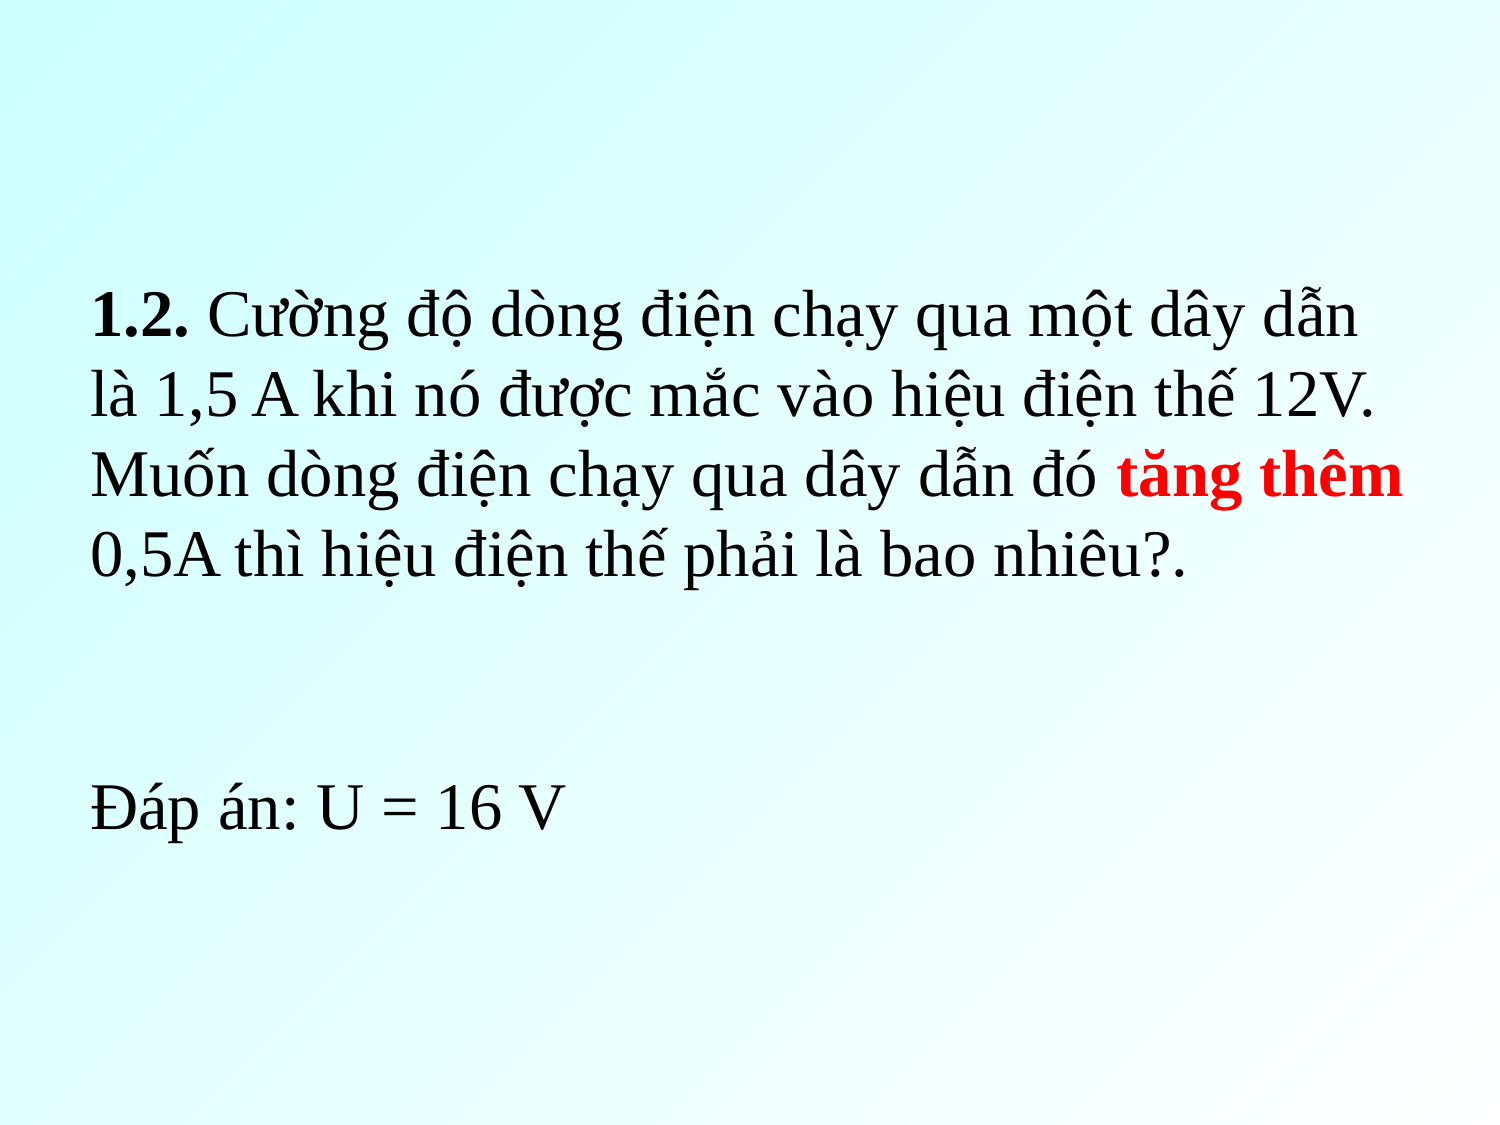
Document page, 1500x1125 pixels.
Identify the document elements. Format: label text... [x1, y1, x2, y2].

list 1.2. Cường độ dòng điện chạy qua một dây dẫn là 1,5 A khi nó được mắc vào hiệu điện thế 12V. Muốn dòng điện chạy qua dây dẫn đó tăng thêm 0,5A thì hiệu điện thế phải là bao nhiêu?. Đáp án: U = 16 V [74, 262, 1426, 1006]
